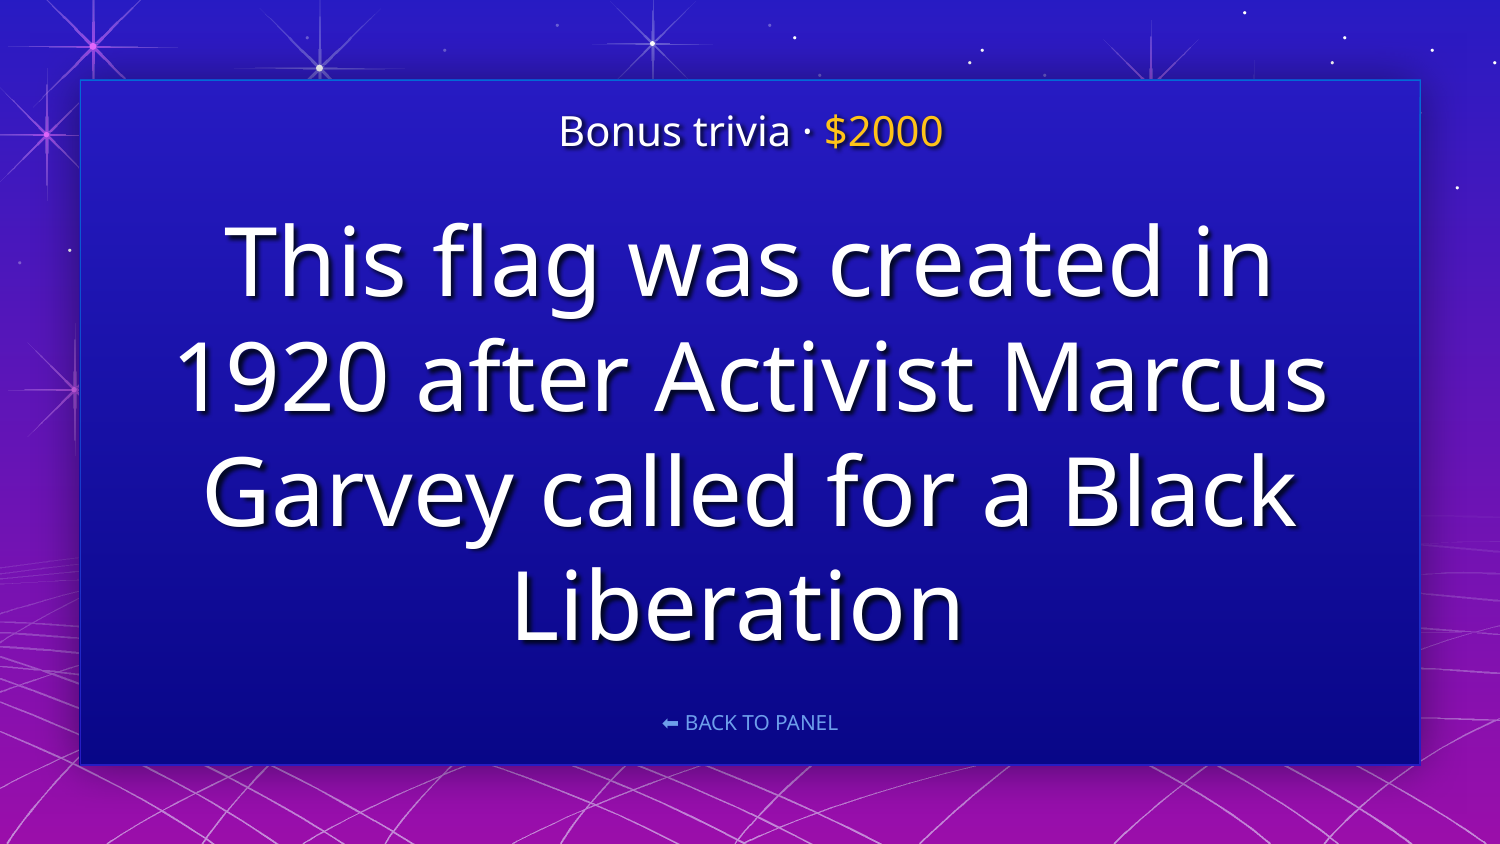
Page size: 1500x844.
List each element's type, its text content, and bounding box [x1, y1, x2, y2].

subtitle Bonus trivia · $2000 [170, 105, 1332, 178]
title This flag was created in 1920 after Activist Marcus Garvey called for a Black Liberation [169, 158, 1331, 682]
